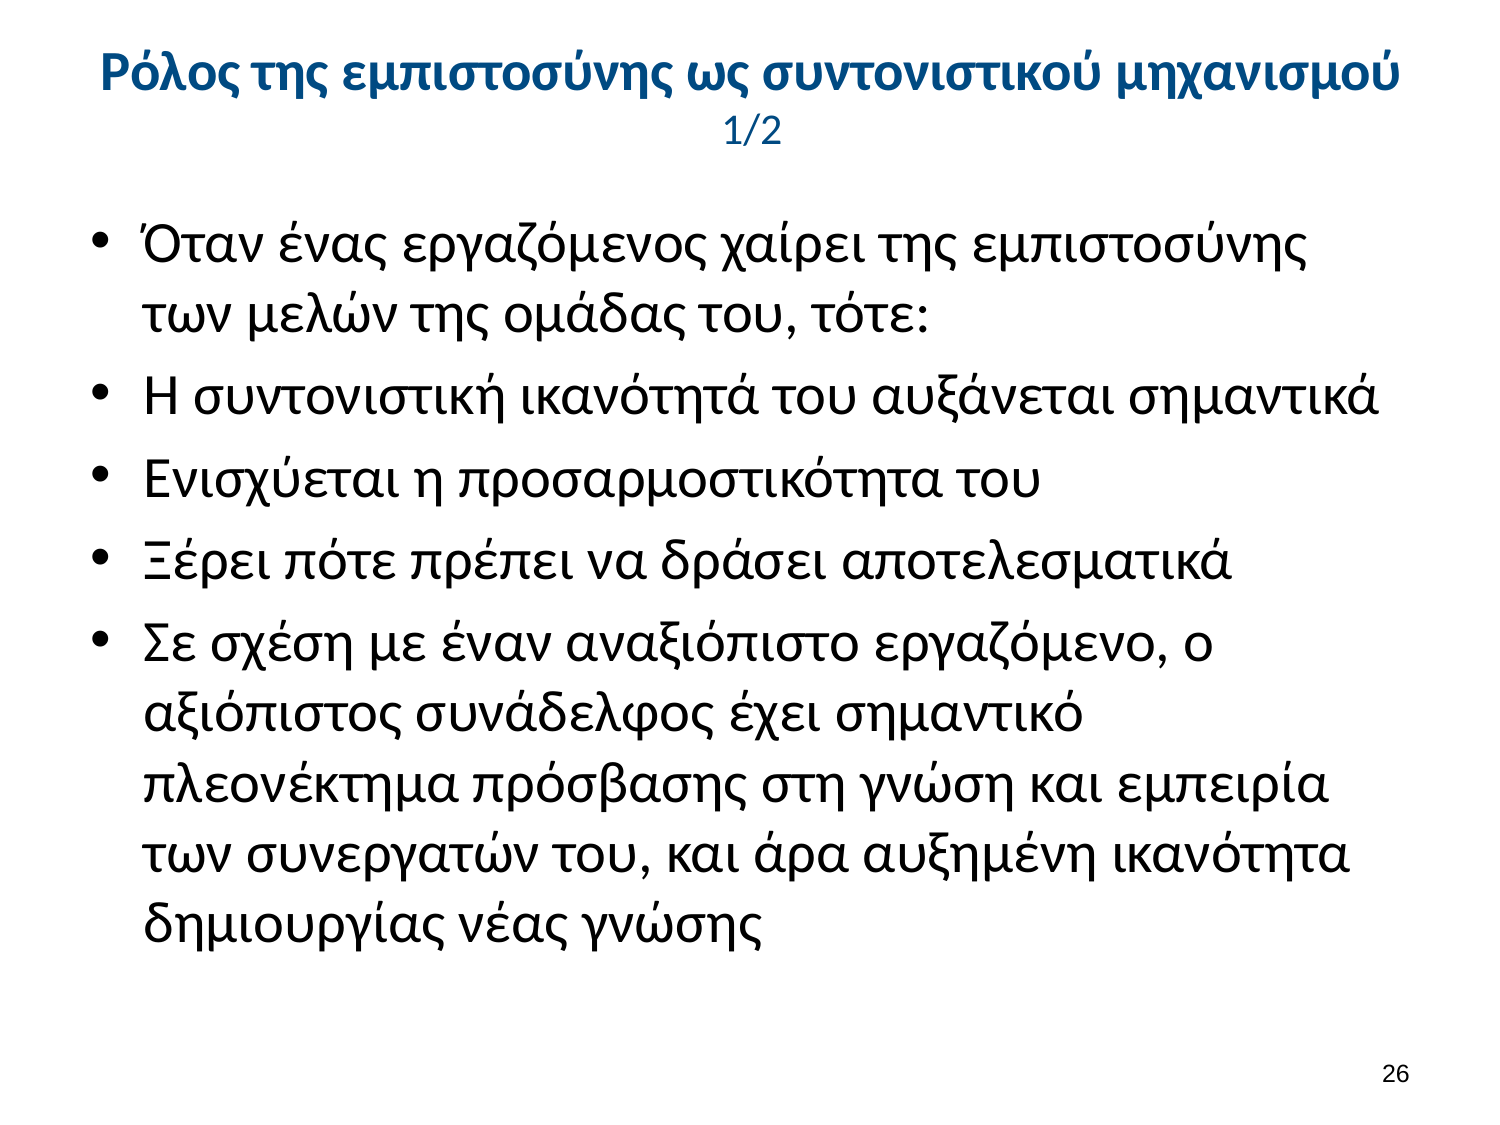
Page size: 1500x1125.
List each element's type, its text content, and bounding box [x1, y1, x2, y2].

title Ρόλος της εμπιστοσύνης ως συντονιστικού μηχανισμού 1/2 [76, 19, 1427, 169]
slide_number 25 [1074, 1042, 1425, 1103]
list Όταν ένας εργαζόμενος χαίρει της εμπιστοσύνης των μελών της ομάδας του, τότε: Η συντονιστική ικανότητά του αυξάνεται σημαντικά Ενισχύεται η προσαρμοστικότητα του Ξέρει πότε πρέπει να δράσει αποτελεσματικά Σε σχέση με έναν αναξιόπιστο εργαζόμενο, ο αξιόπιστος συνάδελφος έχει σημαντικό πλεονέκτημα πρόσβασης στη γνώση και εμπειρία των συνεργατών του, και άρα αυξημένη ικανότητα δημιουργίας νέας γνώσης [75, 196, 1425, 1024]
